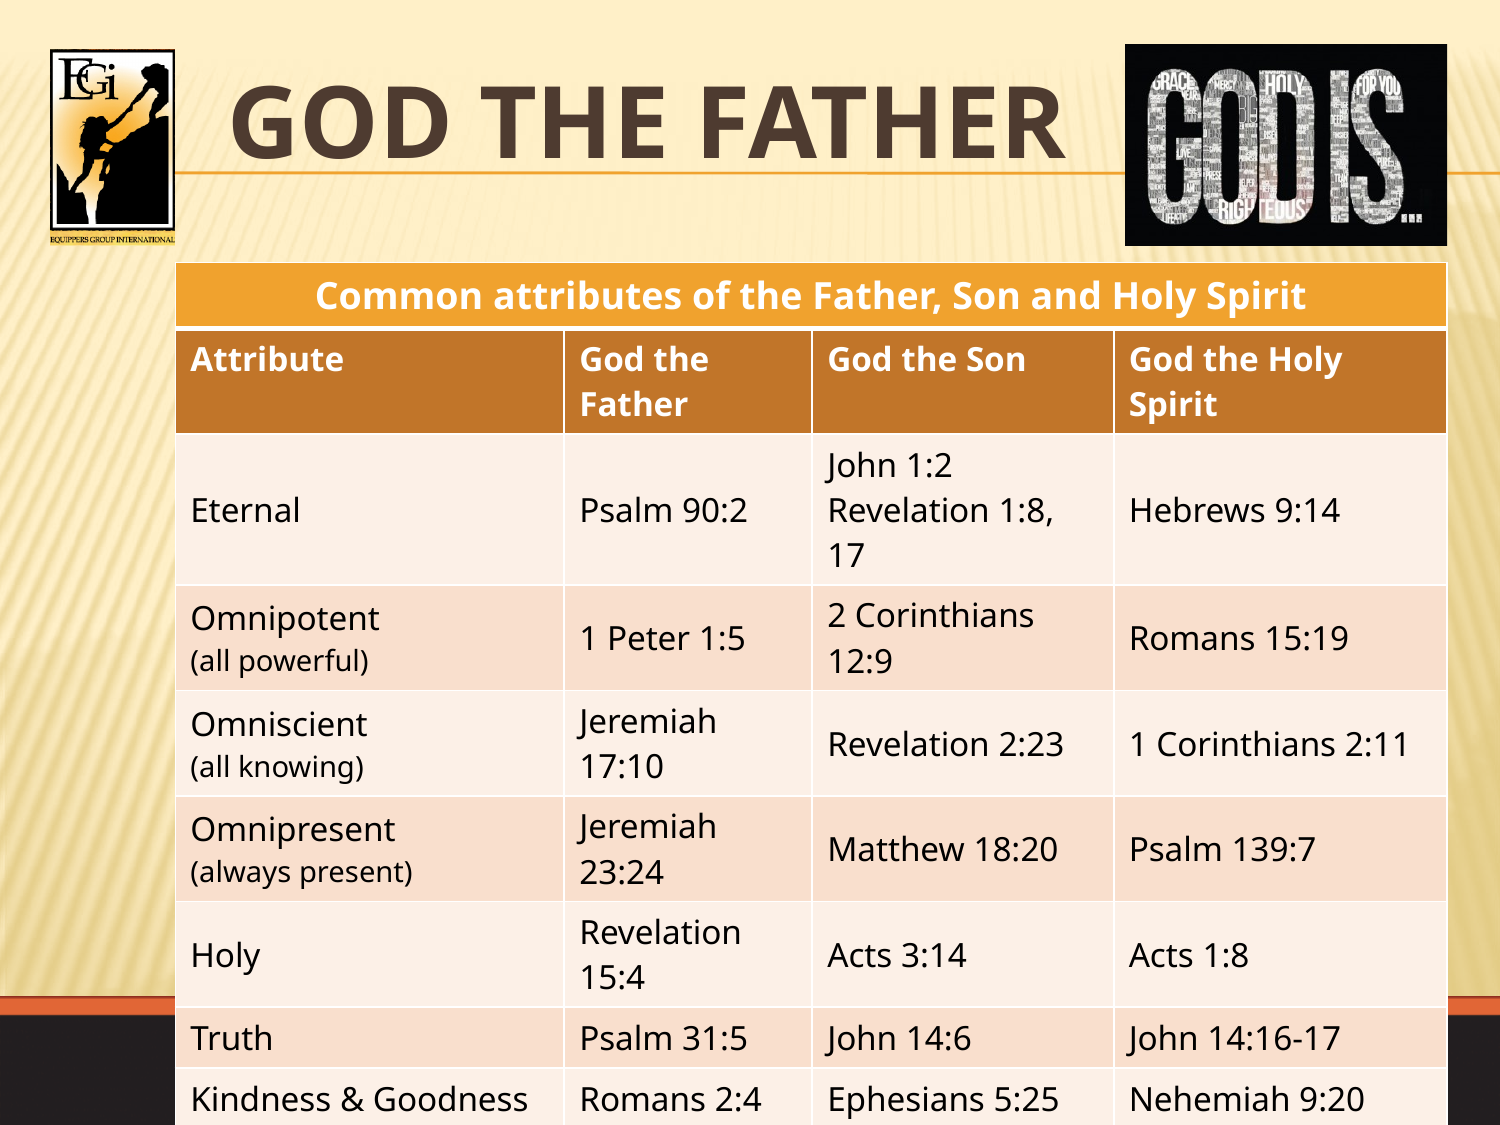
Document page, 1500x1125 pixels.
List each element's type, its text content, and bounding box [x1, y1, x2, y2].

picture [1124, 44, 1448, 246]
table_cell God the Father [565, 331, 811, 433]
picture [49, 49, 176, 246]
table_cell Revelation 15:4 [565, 902, 811, 991]
table_cell Hebrews 9:14 [1115, 435, 1446, 584]
picture [0, 993, 1500, 1125]
table_cell Omniscient (all knowing) [176, 691, 563, 795]
table_cell Revelation 2:23 [813, 691, 1113, 795]
title god the father [212, 50, 1118, 188]
table_header Common attributes of the Father, Son and Holy Spirit [176, 263, 1446, 326]
table_cell Omnipresent (always present) [176, 797, 563, 901]
title god the father [1451, 50, 1457, 188]
table_cell Holy [176, 902, 563, 991]
table_cell Jeremiah 23:24 [565, 797, 811, 901]
table_cell God the Son [813, 331, 1113, 433]
table_cell Eternal [176, 435, 563, 584]
table_cell God the Holy Spirit [1115, 331, 1446, 433]
table_cell 2 Corinthians 12:9 [813, 586, 1113, 690]
table_cell Romans 15:19 [1115, 586, 1446, 690]
table_cell Attribute [176, 331, 563, 433]
table_cell 1 Corinthians 2:11 [1115, 691, 1446, 795]
table_cell Psalm 90:2 [565, 435, 811, 584]
table_cell Acts 3:14 [813, 902, 1113, 991]
table_cell Acts 1:8 [1115, 902, 1446, 991]
table_cell Matthew 18:20 [813, 797, 1113, 901]
table_cell John 1:2 Revelation 1:8, 17 [813, 435, 1113, 584]
table_cell Jeremiah 17:10 [565, 691, 811, 795]
table_cell 1 Peter 1:5 [565, 586, 811, 690]
table_cell Psalm 139:7 [1115, 797, 1446, 901]
table_cell Omnipotent (all powerful) [176, 586, 563, 690]
